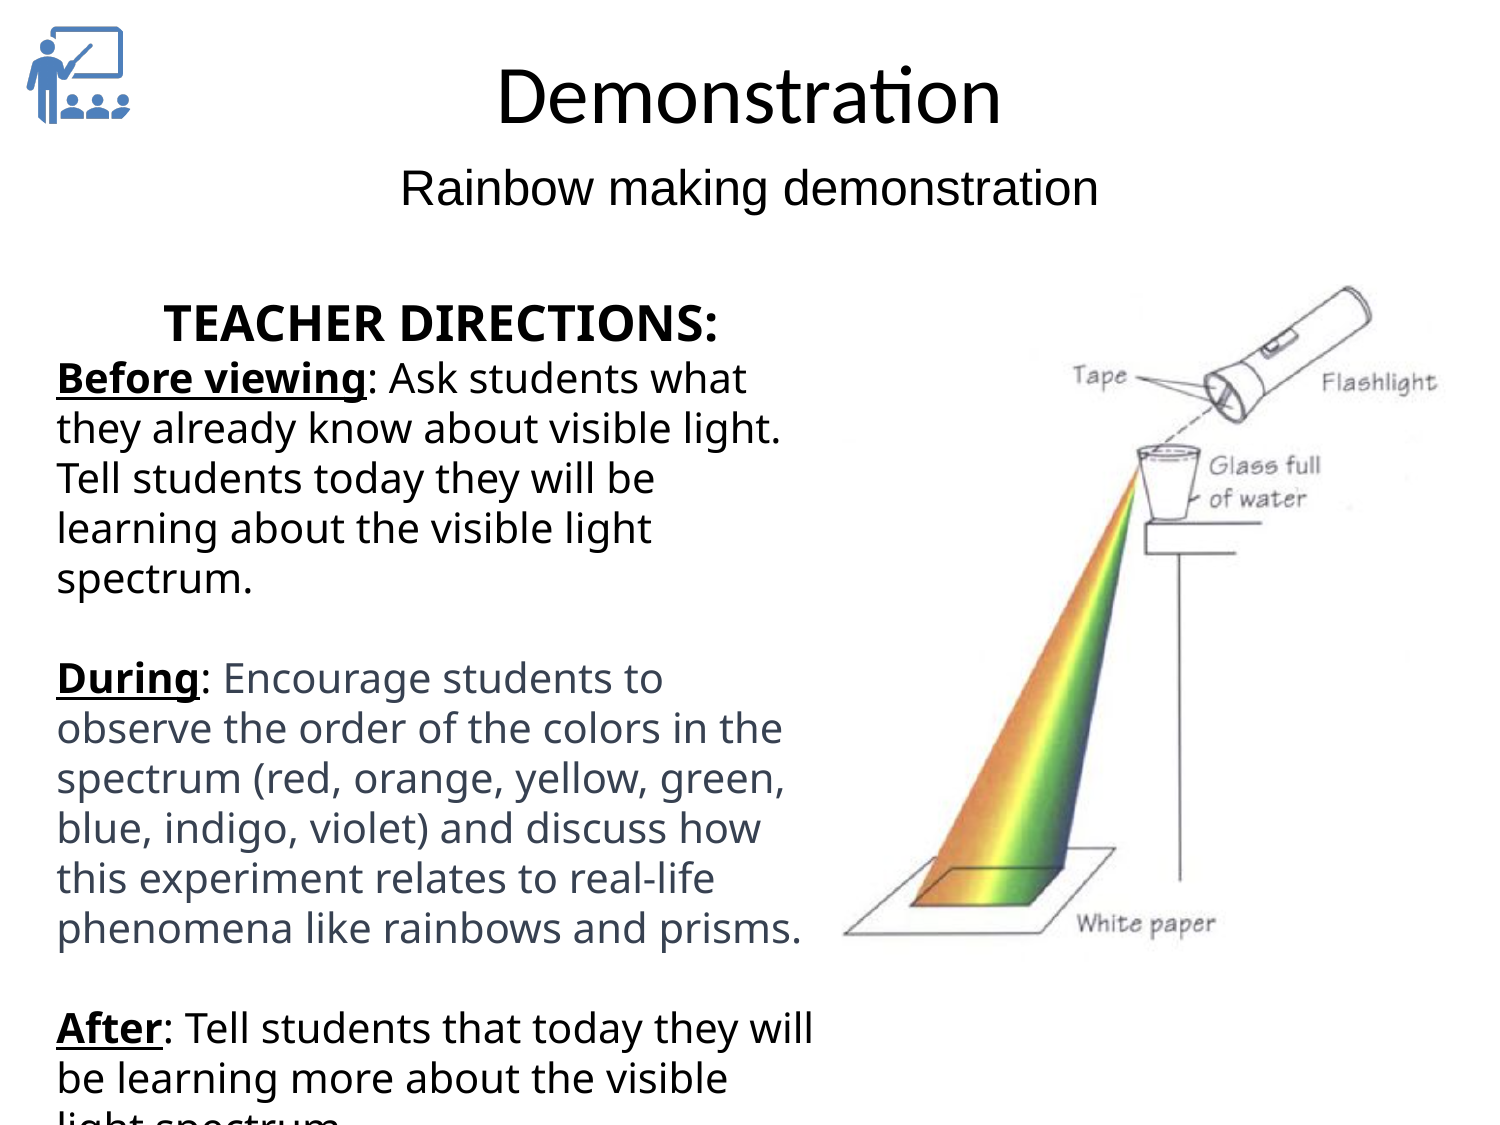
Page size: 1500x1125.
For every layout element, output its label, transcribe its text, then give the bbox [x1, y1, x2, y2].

text_box TEACHER DIRECTIONS: Before viewing: Ask students what they already know about visible light. Tell students today they will be learning about the visible light spectrum. During: Encourage students to observe the order of the colors in the spectrum (red, orange, yellow, green, blue, indigo, violet) and discuss how this experiment relates to real-life phenomena like rainbows and prisms. After: Tell students that today they will be learning more about the visible light spectrum. [41, 284, 842, 1125]
text_box [20, 14, 142, 135]
text_box Rainbow making demonstration [385, 148, 1115, 223]
picture [841, 284, 1460, 962]
text_box Demonstration [469, 29, 1031, 148]
